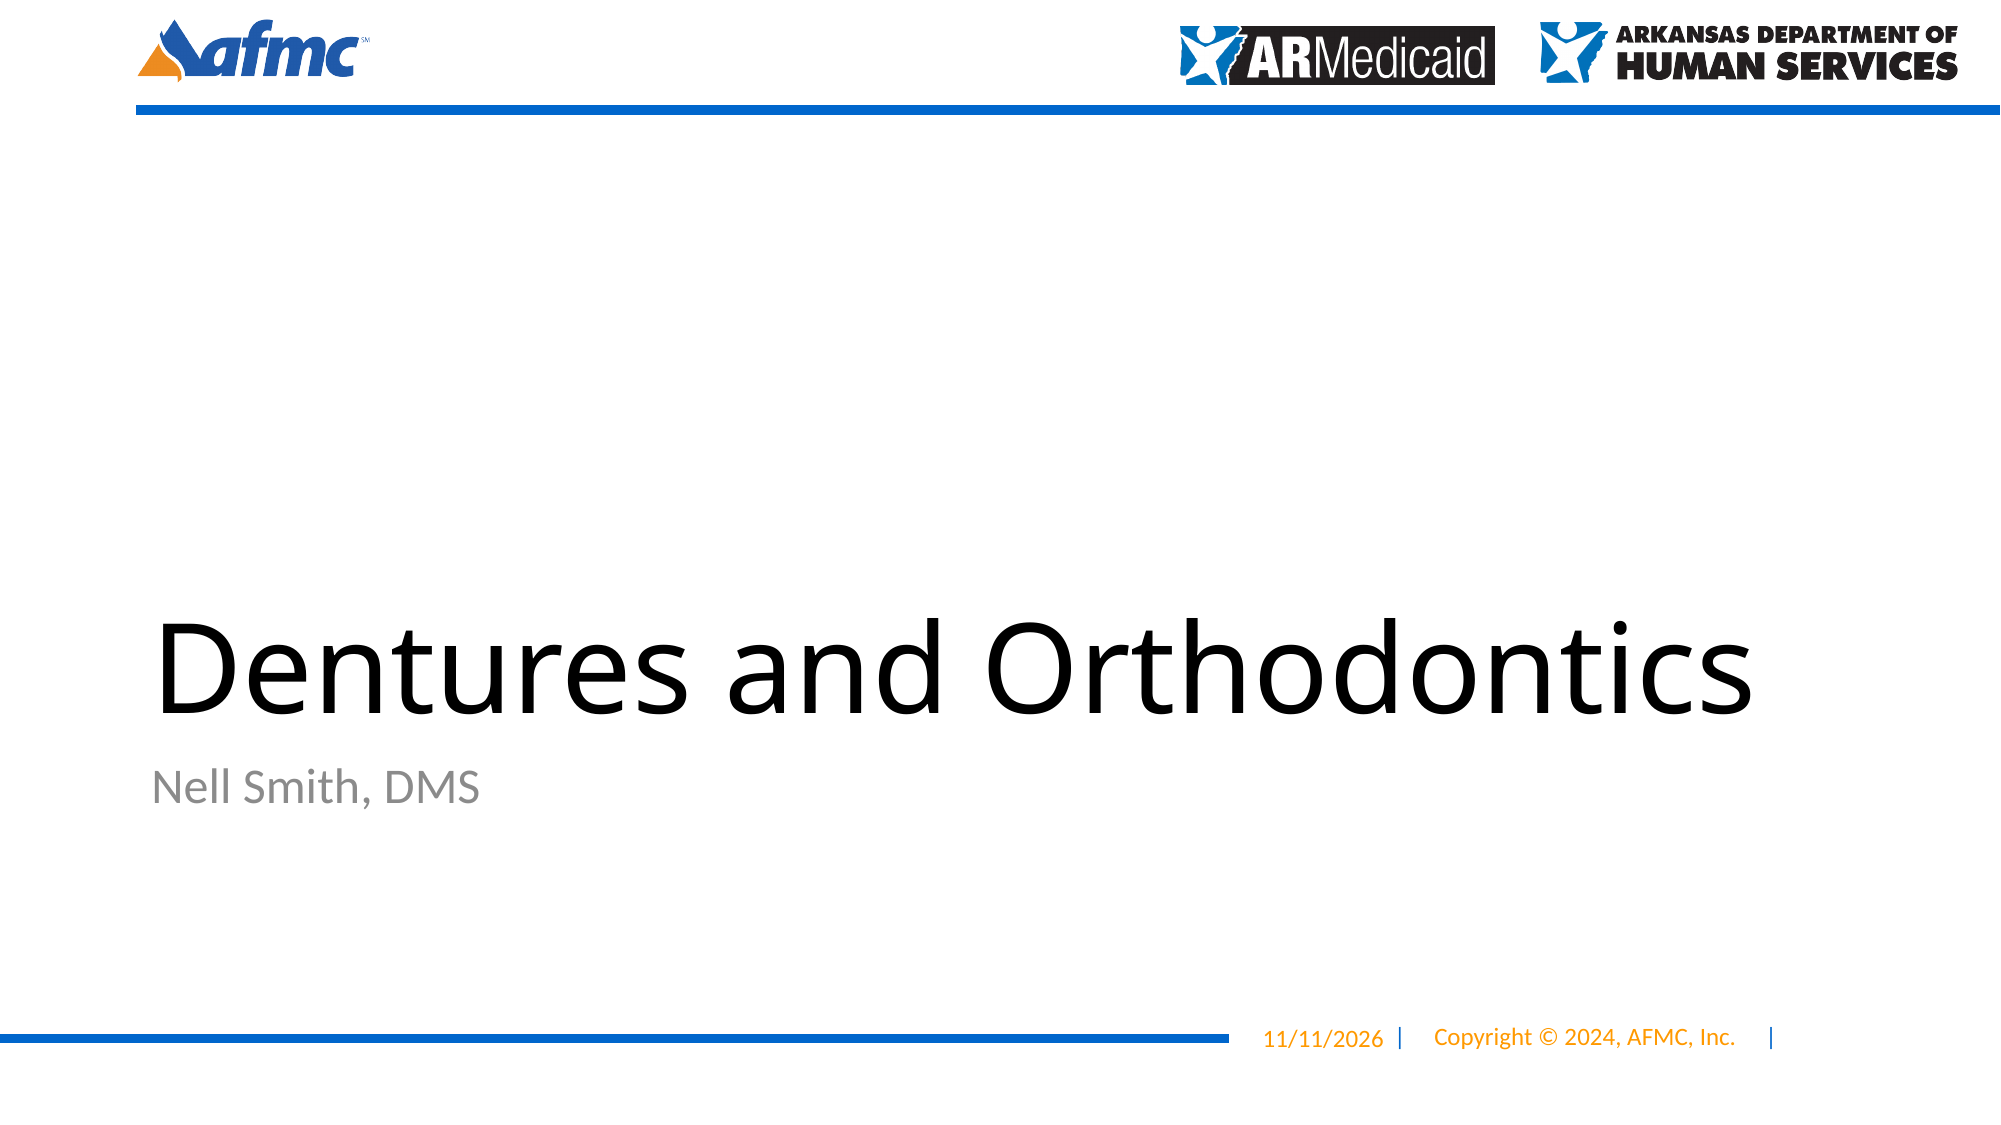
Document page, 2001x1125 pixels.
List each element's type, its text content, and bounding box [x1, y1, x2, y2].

list Nell Smith, DMS [136, 752, 1862, 999]
picture [137, 19, 370, 85]
picture [1180, 26, 1495, 85]
title Dentures and Orthodontics [136, 280, 1862, 749]
picture [1540, 22, 1958, 83]
